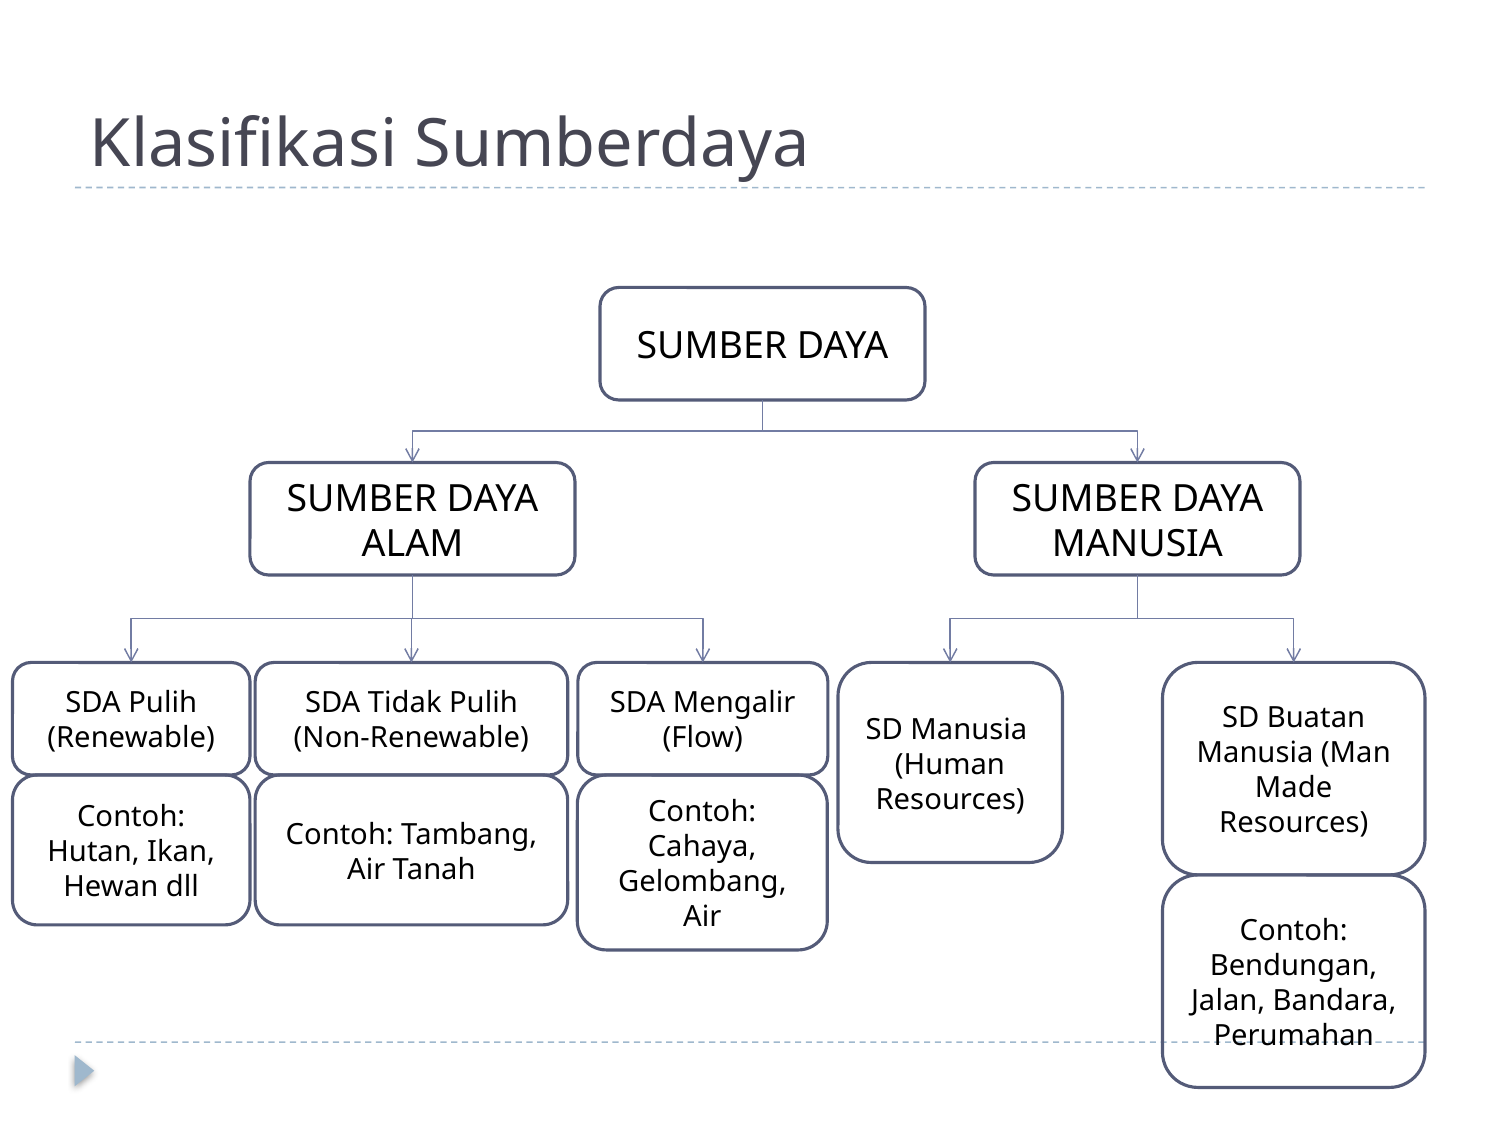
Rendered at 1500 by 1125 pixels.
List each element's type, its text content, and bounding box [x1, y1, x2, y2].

text_box SUMBER DAYA MANUSIA [987, 460, 1302, 577]
text_box Contoh: Cahaya, Gelombang, Air [575, 773, 829, 952]
text_box SDA Tidak Pulih (Non-Renewable) [314, 660, 508, 773]
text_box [1171, 540, 1260, 698]
text_box Contoh: Tambang, Air Tanah [253, 773, 570, 927]
text_box SUMBER DAYA [624, 285, 912, 402]
text_box SD Buatan Manusia (Man Made Resources) [1160, 660, 1427, 875]
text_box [918, 243, 982, 619]
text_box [555, 255, 619, 607]
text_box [513, 473, 602, 765]
text_box SDA Pulih (Renewable) [10, 660, 228, 776]
text_box Contoh: Hutan, Ikan, Hewan dll [10, 773, 252, 927]
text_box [227, 477, 316, 760]
text_box SDA Mengalir (Flow) [605, 660, 830, 777]
text_box SD Manusia (Human Resources) [836, 660, 1065, 865]
title Klasifikasi Sumberdaya [75, 24, 1425, 188]
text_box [999, 524, 1088, 713]
text_box Contoh: Bendungan, Jalan, Bandara, Perumahan [1160, 873, 1427, 1090]
text_box SUMBER DAYA ALAM [248, 460, 550, 577]
